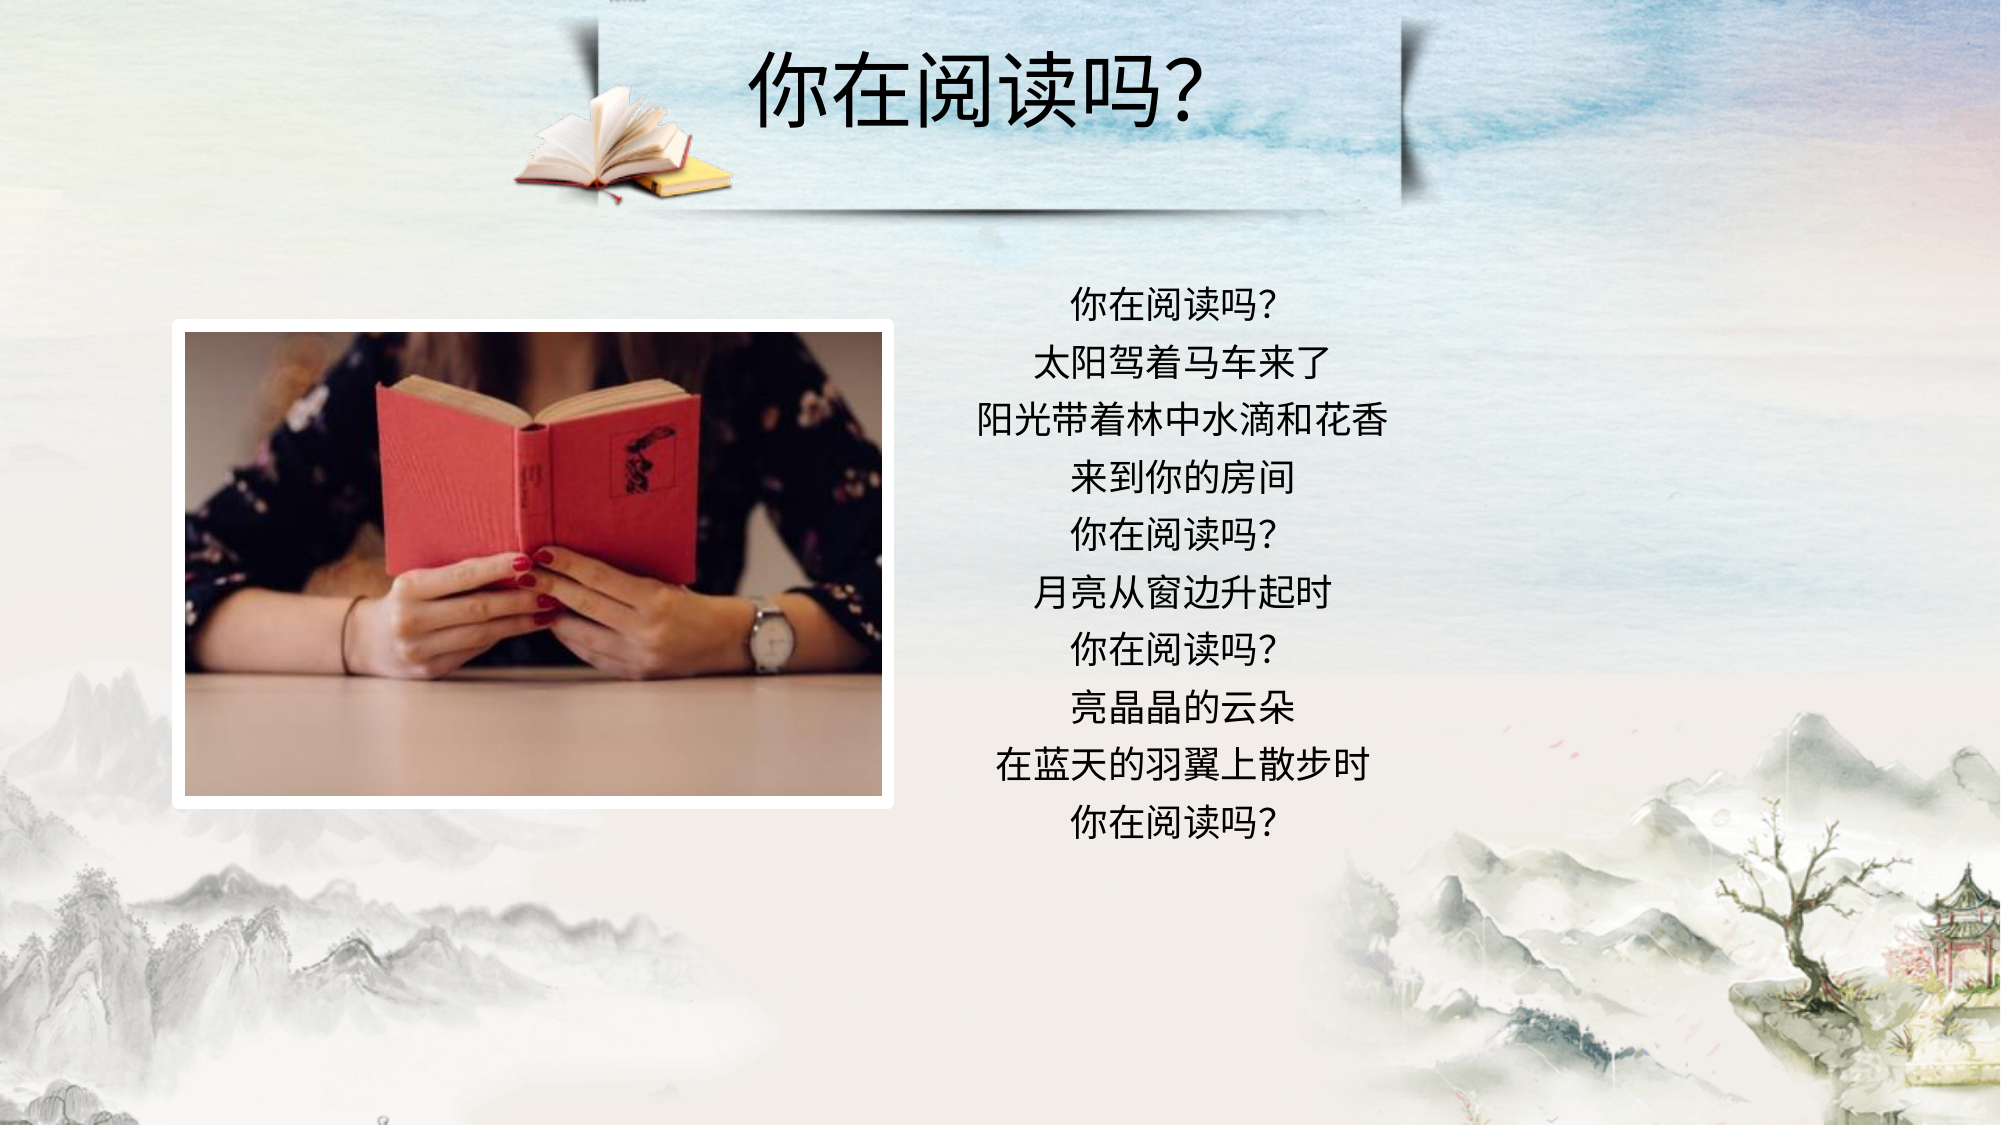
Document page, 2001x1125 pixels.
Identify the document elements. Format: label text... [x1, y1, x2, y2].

picture [0, 0, 2001, 1125]
picture [184, 331, 882, 797]
text_box 你在阅读吗？ 太阳驾着马车来了 阳光带着林中水滴和花香 来到你的房间 你在阅读吗？ 月亮从窗边升起时 你在阅读吗？ 亮晶晶的云朵 在蓝天的羽翼上散步时 你在阅读吗？ [704, 273, 1662, 852]
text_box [426, 0, 1573, 278]
